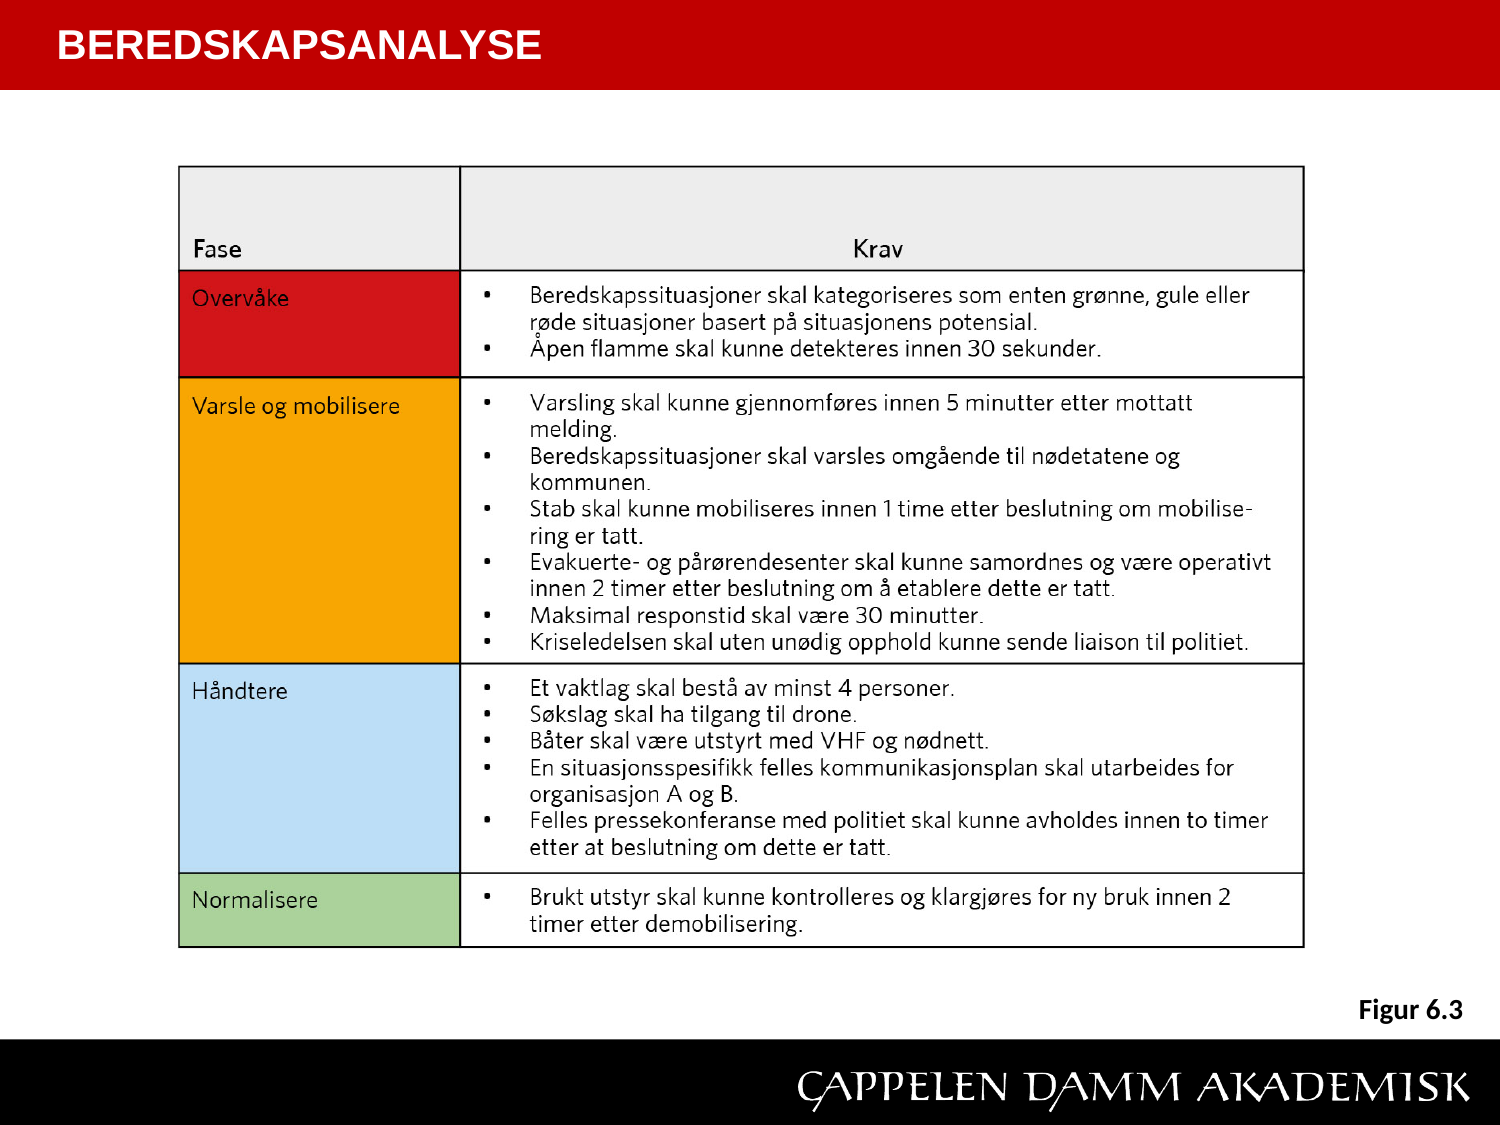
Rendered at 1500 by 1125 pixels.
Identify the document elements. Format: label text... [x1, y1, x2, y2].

picture [167, 152, 1333, 972]
text_box Figur 6.3 [1296, 983, 1479, 1033]
picture [797, 1070, 1471, 1113]
